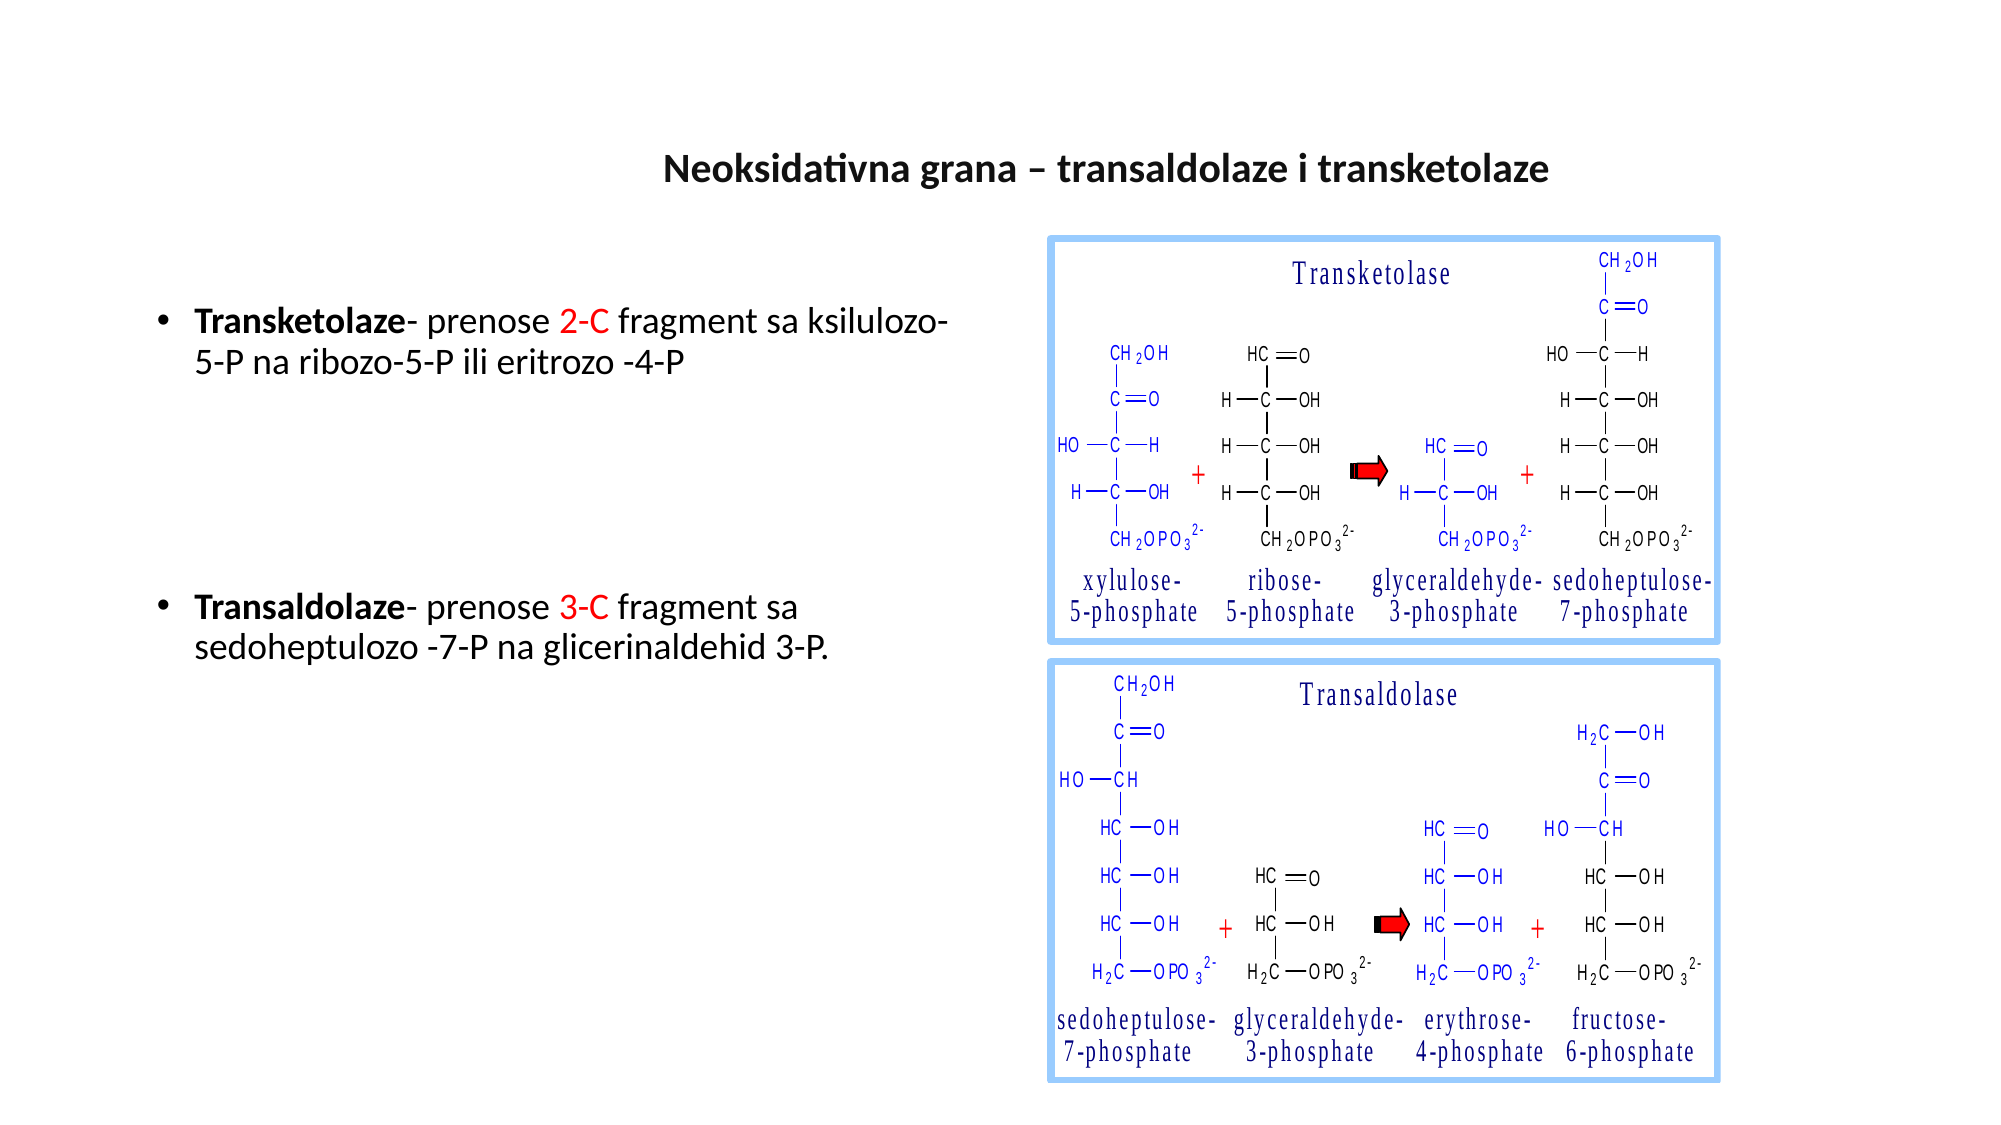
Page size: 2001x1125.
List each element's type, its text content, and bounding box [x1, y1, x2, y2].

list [1047, 657, 1721, 1083]
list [1047, 231, 1721, 646]
title Neoksidativna grana – transaldolaze i transketolaze [256, 75, 1957, 263]
list Transketolaze- prenose 2-C fragment sa ksilulozo- 5-P na ribozo-5-P ili eritrozo -4-P Transaldolaze- prenose 3-C fragment sa sedoheptulozo -7-P na glicerinaldehid 3-P. [141, 293, 976, 969]
